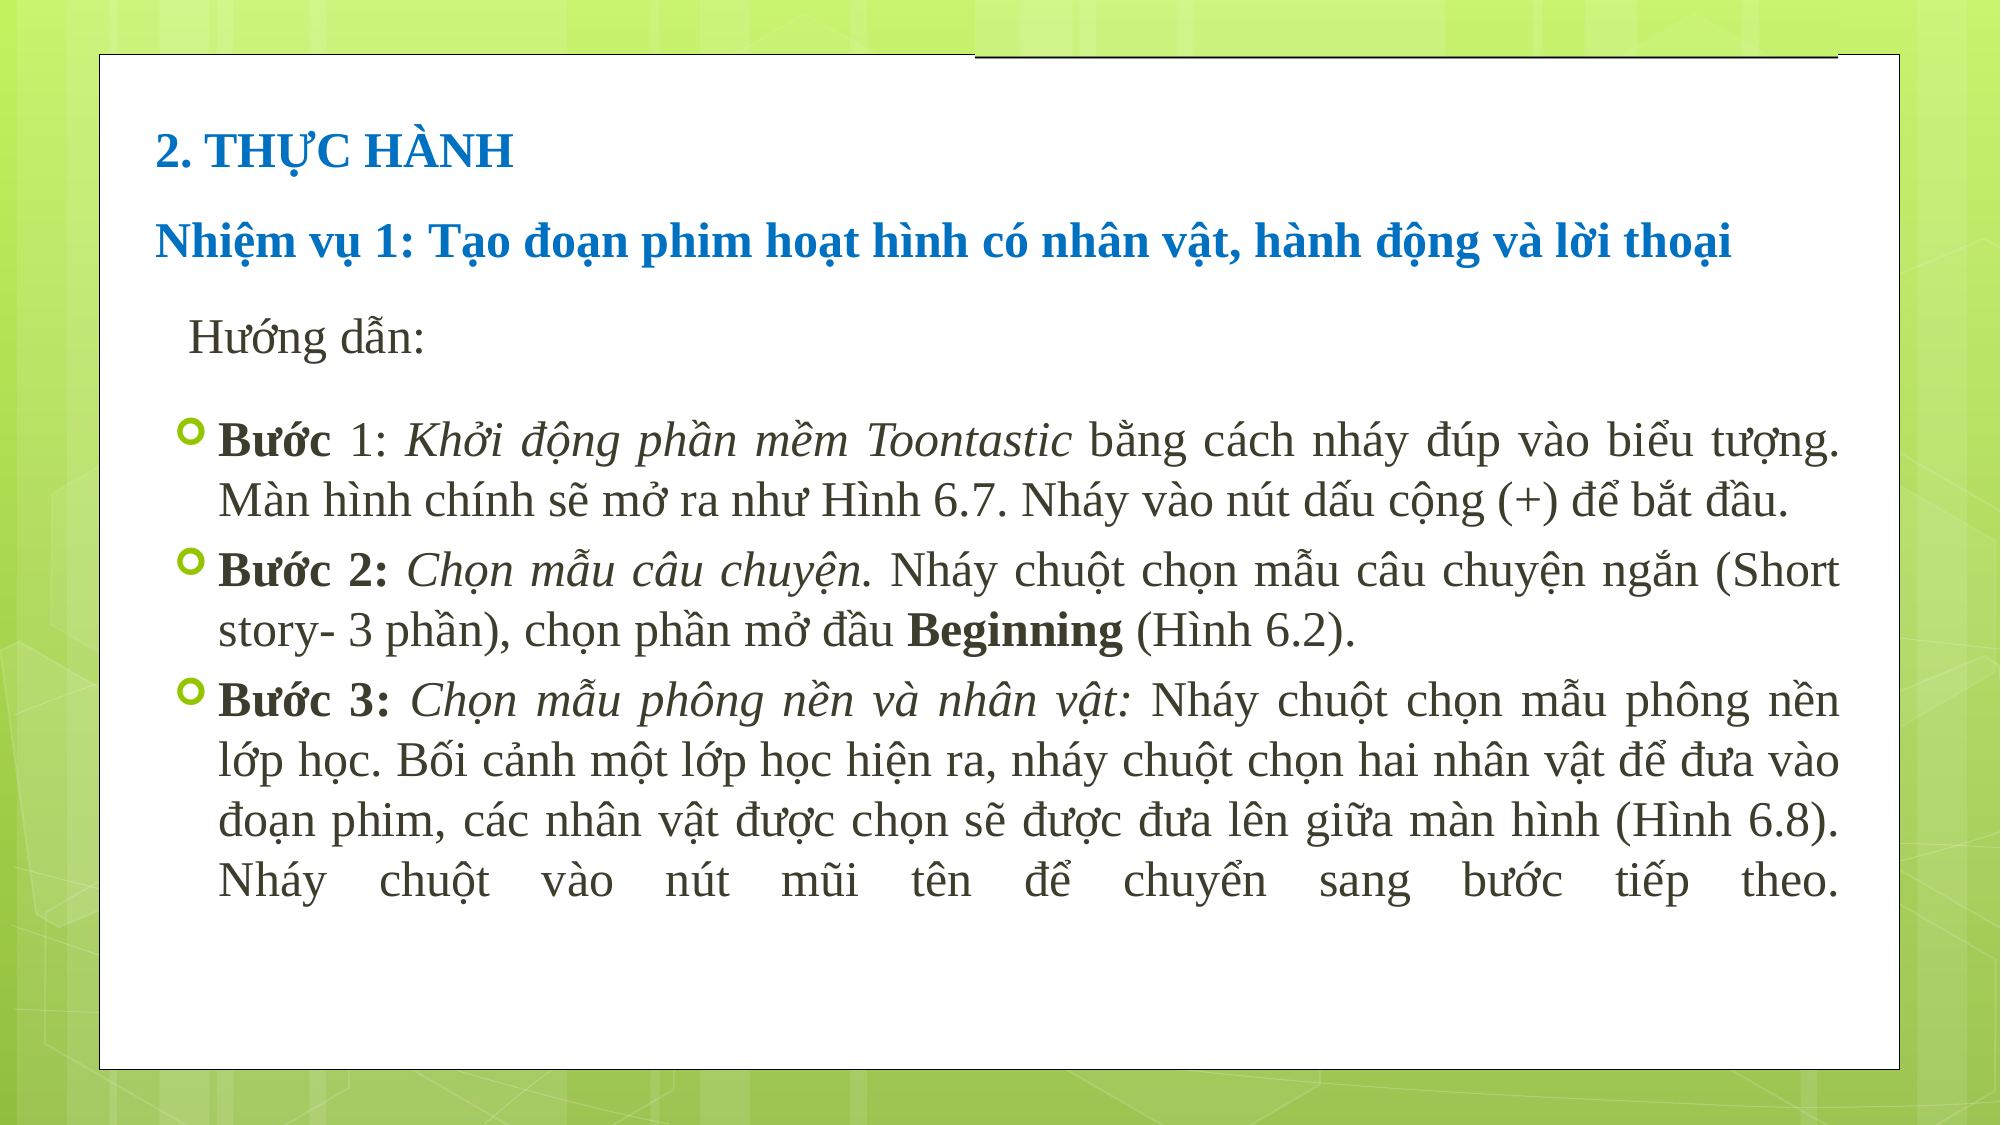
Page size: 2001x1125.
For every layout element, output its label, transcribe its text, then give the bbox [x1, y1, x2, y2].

text_box Hướng dẫn: [161, 296, 1817, 399]
picture [974, 0, 1838, 126]
text_box 2. THỰC HÀNH Nhiệm vụ 1: Tạo đoạn phim hoạt hình có nhân vật, hành động và lời thoại [140, 79, 1838, 275]
text_box Bước 1: Khởi động phần mềm Toontastic bằng cách nháy đúp vào biểu tượng. Màn hình chính sẽ mở ra như Hình 6.7. Nháy vào nút dấu cộng (+) để bắt đầu. Bước 2: Chọn mẫu câu chuyện. Nháy chuột chọn mẫu câu chuyện ngắn (Short story- 3 phần), chọn phần mở đầu Beginning (Hình 6.2). Bước 3: Chọn mẫu phông nền và nhân vật: Nháy chuột chọn mẫu phông nền lớp học. Bối cảnh một lớp học hiện ra, nháy chuột chọn hai nhân vật để đưa vào đoạn phim, các nhân vật được chọn sẽ được đưa lên giữa màn hình (Hình 6.8). Nháy chuột vào nút mũi tên để chuyển sang bước tiếp theo. [147, 399, 1857, 506]
